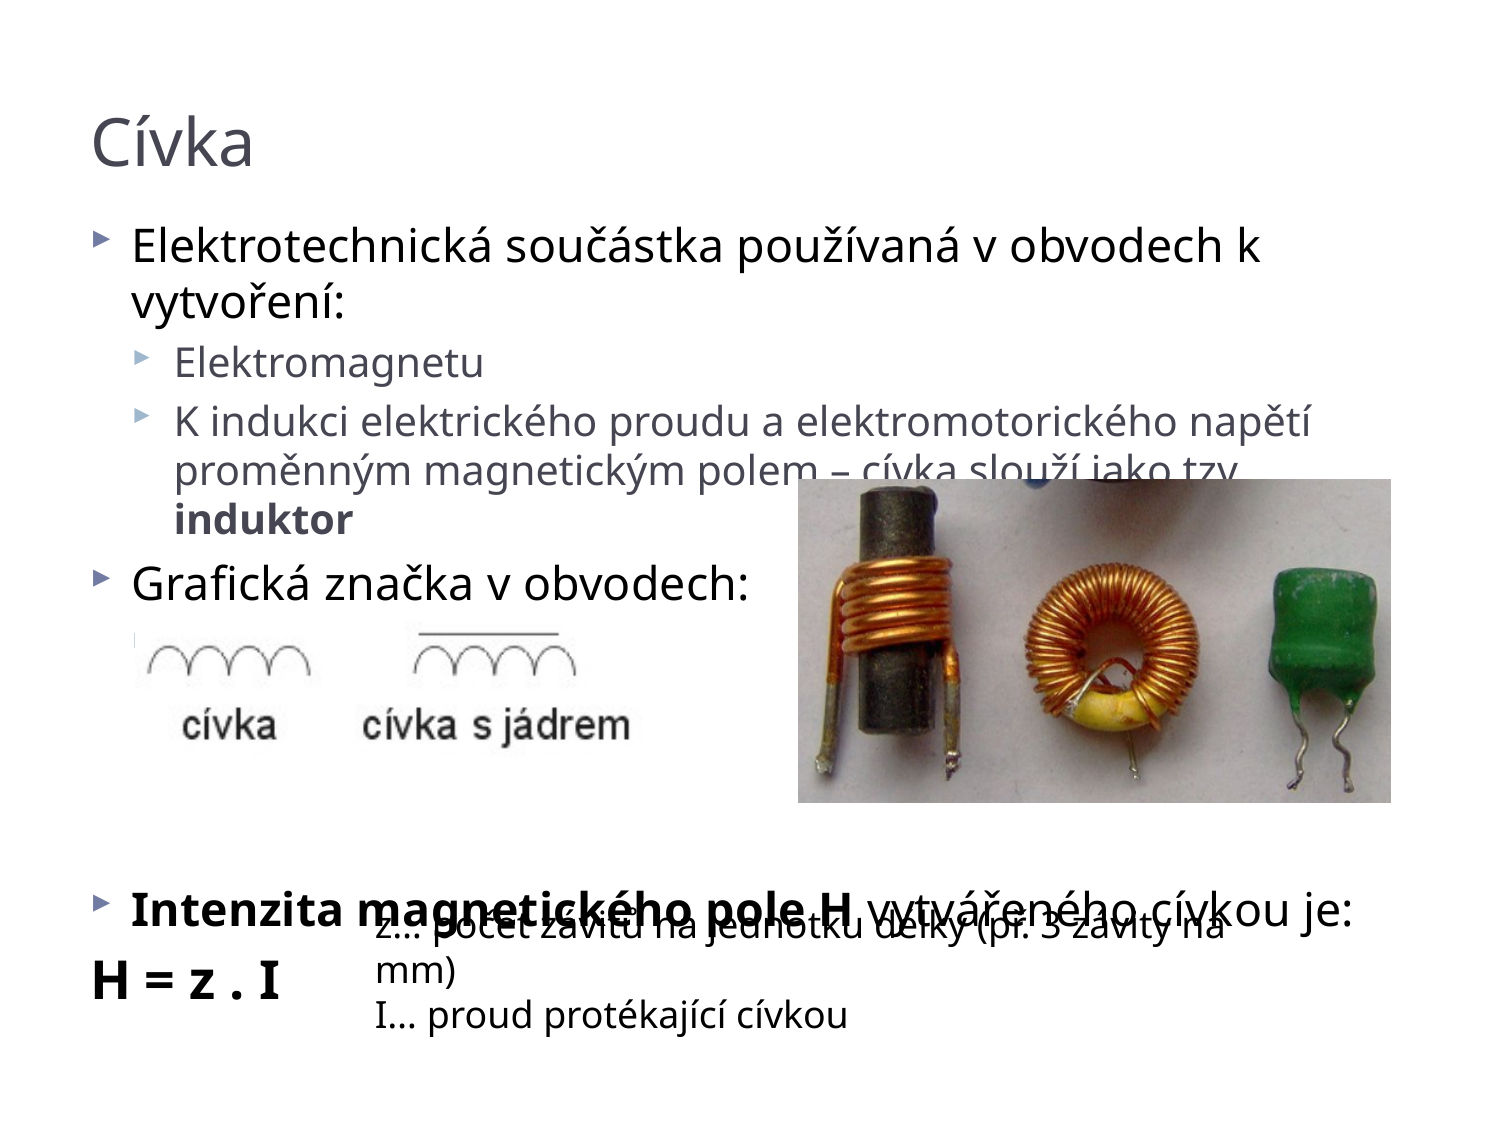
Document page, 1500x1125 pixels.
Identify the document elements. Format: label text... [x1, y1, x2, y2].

picture [798, 479, 1391, 804]
text_box z… počet závitů na jednotku délky (př. 3 závity na mm) I… proud protékající cívkou [360, 893, 1294, 1043]
list Elektrotechnická součástka používaná v obvodech k vytvoření: Elektromagnetu K indukci elektrického proudu a elektromotorického napětí proměnným magnetickým polem – cívka slouží jako tzv. induktor Grafická značka v obvodech: Značí se L Intenzita magnetického pole H vytvářeného cívkou je: H = z . I [75, 208, 1425, 1019]
title Cívka [75, 24, 1425, 188]
picture [135, 621, 642, 758]
